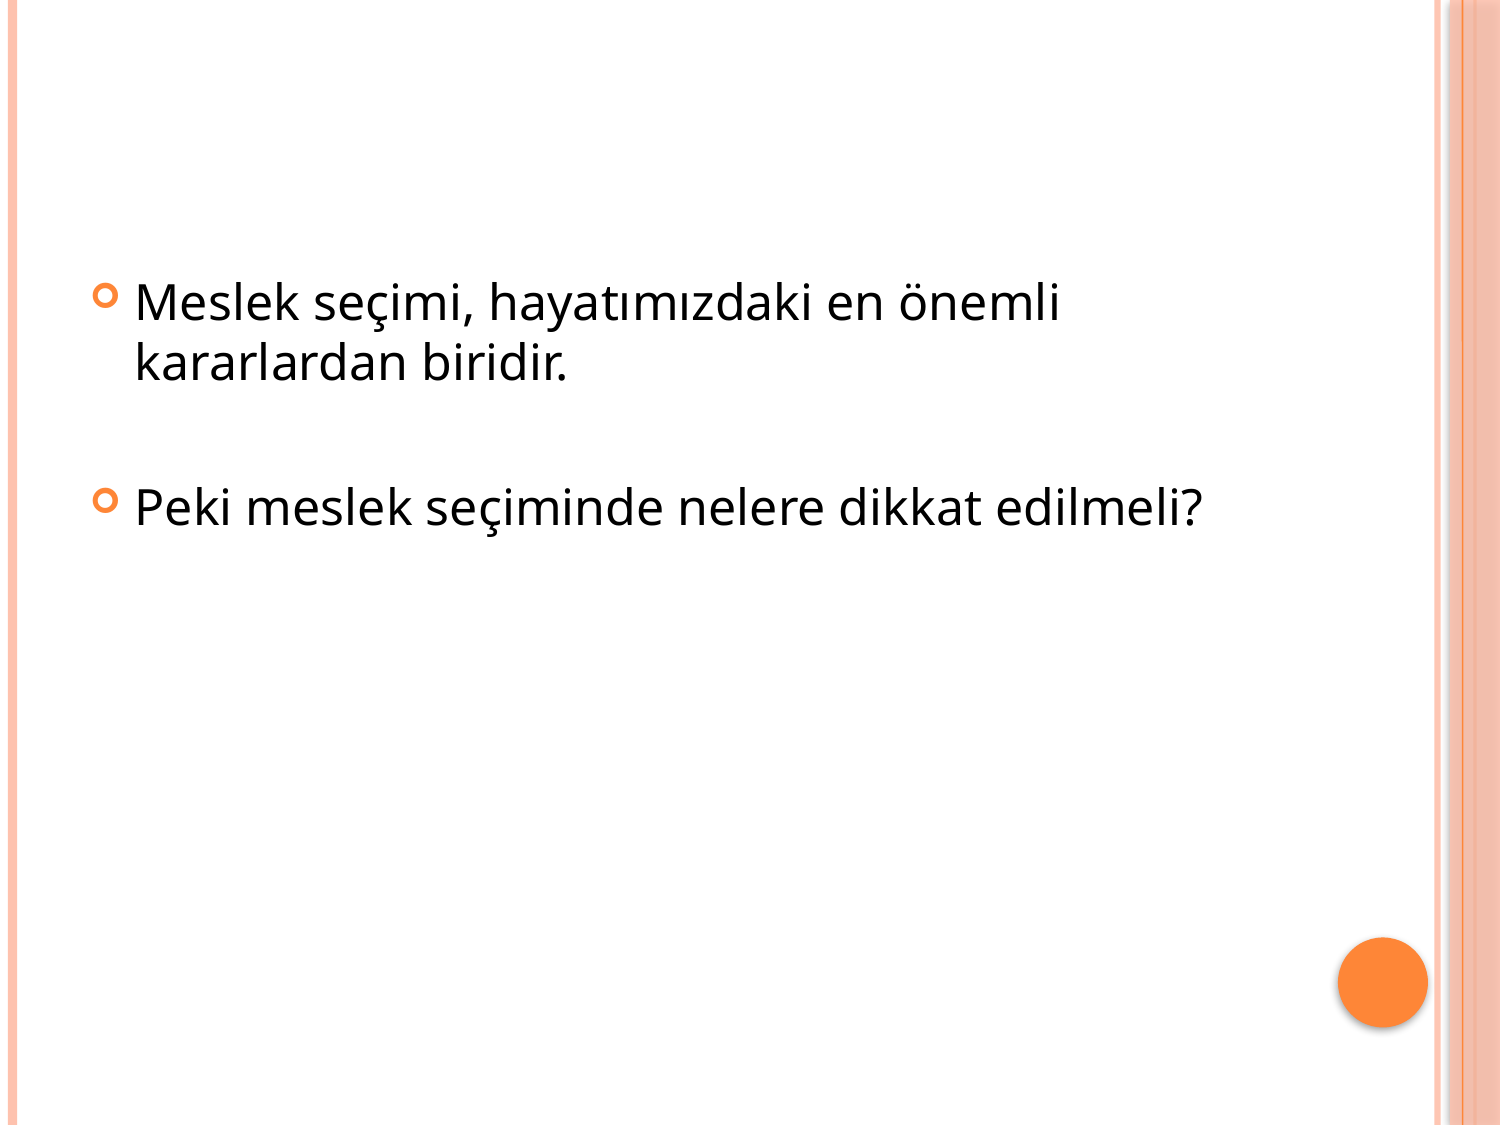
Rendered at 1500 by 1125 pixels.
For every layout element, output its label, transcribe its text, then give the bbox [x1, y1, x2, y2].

list Meslek seçimi, hayatımızdaki en önemli kararlardan biridir. Peki meslek seçiminde nelere dikkat edilmeli? [75, 262, 1300, 1062]
